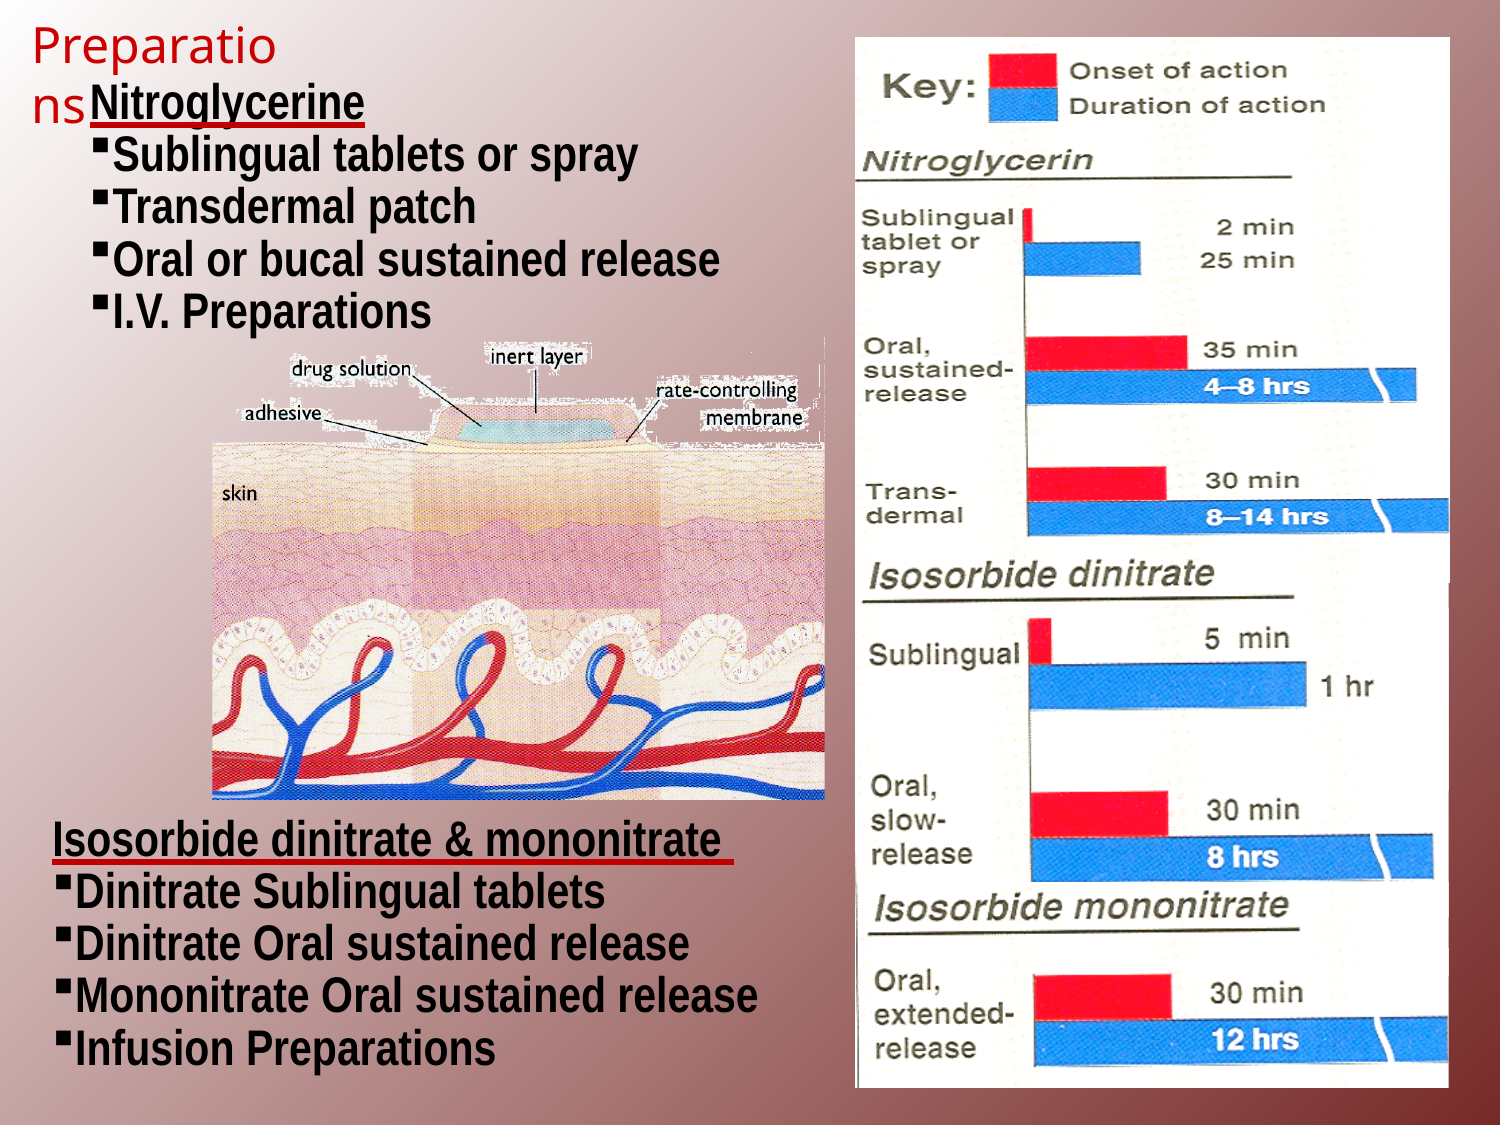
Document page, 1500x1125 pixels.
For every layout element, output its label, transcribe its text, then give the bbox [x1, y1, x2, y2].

picture [212, 337, 825, 801]
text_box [854, 552, 1449, 1088]
text_box Nitroglycerine Sublingual tablets or spray Transdermal patch Oral or bucal sustained release I.V. Preparations [75, 62, 849, 346]
picture [854, 37, 1451, 583]
text_box Preparations [16, 6, 317, 141]
text_box Isosorbide dinitrate & mononitrate Dinitrate Sublingual tablets Dinitrate Oral sustained release Mononitrate Oral sustained release Infusion Preparations [37, 799, 849, 1083]
